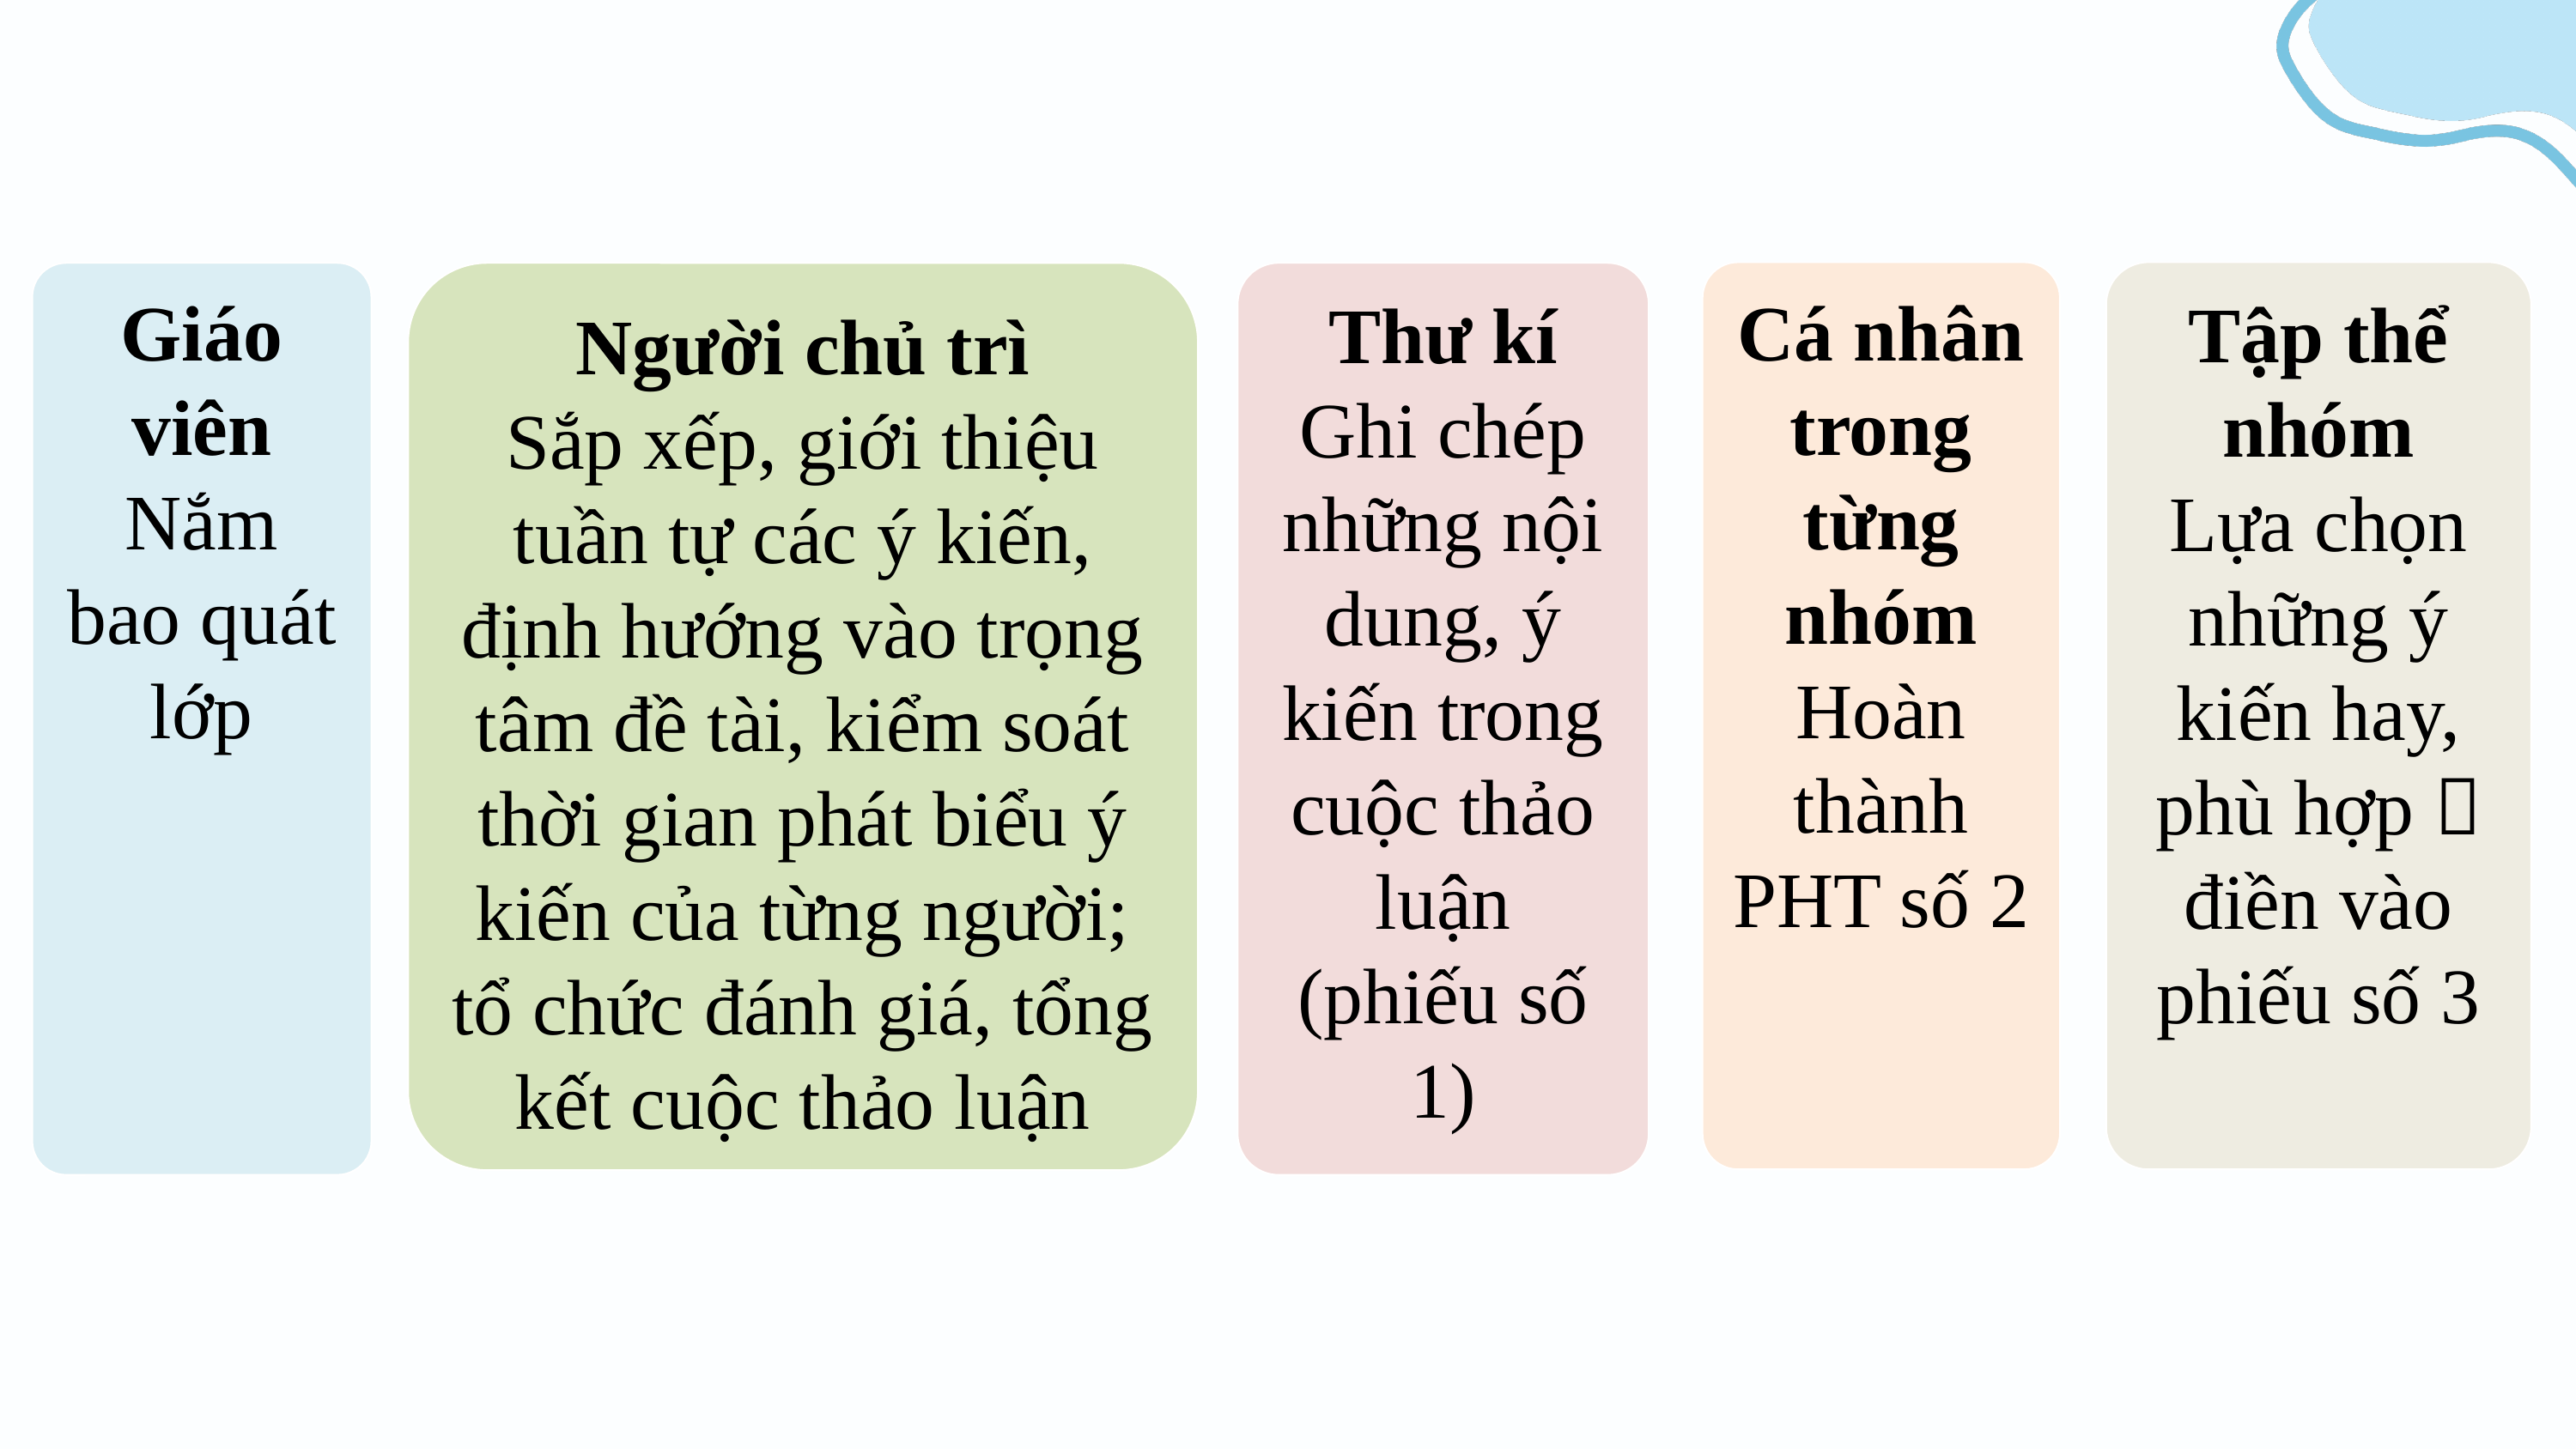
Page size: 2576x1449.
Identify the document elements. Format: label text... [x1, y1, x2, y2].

text_box Người chủ trì Sắp xếp, giới thiệu tuần tự các ý kiến, định hướng vào trọng tâm đề tài, kiểm soát thời gian phát biểu ý kiến của từng người; tổ chức đánh giá, tổng kết cuộc thảo luận [408, 263, 1199, 1171]
text_box [2275, 0, 2576, 231]
text_box Cá nhân trong từng nhóm Hoàn thành PHT số 2 [1702, 262, 2061, 1170]
text_box Tập thể nhóm Lựa chọn những ý kiến hay, phù hợp  điền vào phiếu số 3 [2105, 262, 2531, 1170]
text_box Giáo viên Nắm bao quát lớp [32, 263, 372, 1175]
text_box Thư kí Ghi chép những nội dung, ý kiến trong cuộc thảo luận (phiếu số 1) [1237, 263, 1649, 1175]
